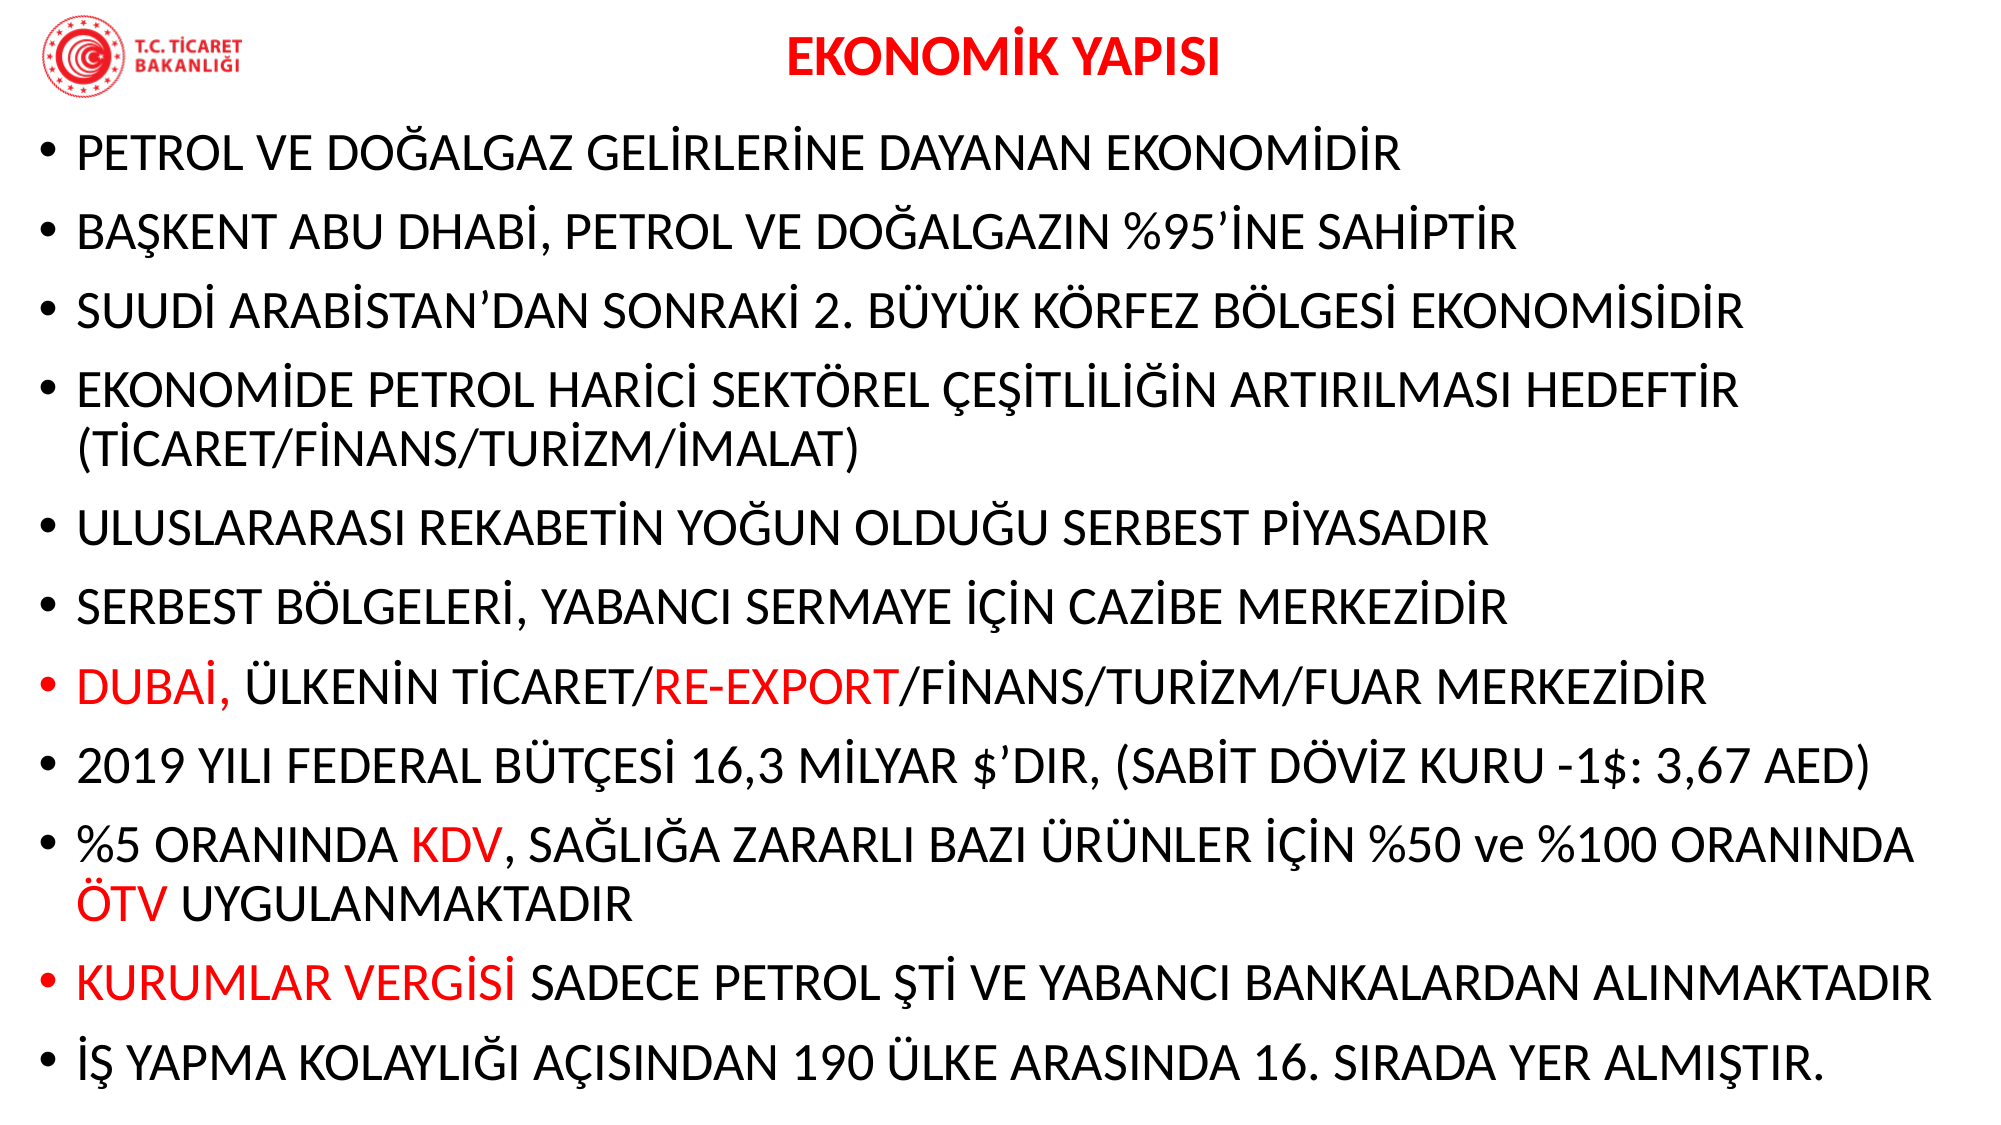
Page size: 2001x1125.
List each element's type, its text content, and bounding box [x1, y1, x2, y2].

picture [42, 15, 242, 98]
list PETROL VE DOĞALGAZ GELİRLERİNE DAYANAN EKONOMİDİR BAŞKENT ABU DHABİ, PETROL VE DOĞALGAZIN %95’İNE SAHİPTİR SUUDİ ARABİSTAN’DAN SONRAKİ 2. BÜYÜK KÖRFEZ BÖLGESİ EKONOMİSİDİR EKONOMİDE PETROL HARİCİ SEKTÖREL ÇEŞİTLİLİĞİN ARTIRILMASI HEDEFTİR (TİCARET/FİNANS/TURİZM/İMALAT) ULUSLARARASI REKABETİN YOĞUN OLDUĞU SERBEST PİYASADIR SERBEST BÖLGELERİ, YABANCI SERMAYE İÇİN CAZİBE MERKEZİDİR DUBAİ, ÜLKENİN TİCARET/RE-EXPORT/FİNANS/TURİZM/FUAR MERKEZİDİR 2019 YILI FEDERAL BÜTÇESİ 16,3 MİLYAR $’DIR, (SABİT DÖVİZ KURU -1$: 3,67 AED) %5 ORANINDA KDV, SAĞLIĞA ZARARLI BAZI ÜRÜNLER İÇİN %50 ve %100 ORANINDA ÖTV UYGULANMAKTADIR KURUMLAR VERGİSİ SADECE PETROL ŞTİ VE YABANCI BANKALARDAN ALINMAKTADIR İŞ YAPMA KOLAYLIĞI AÇISINDAN 190 ÜLKE ARASINDA 16. SIRADA YER ALMIŞTIR. [23, 115, 1972, 1108]
title EKONOMİK YAPISI [242, 15, 1867, 98]
